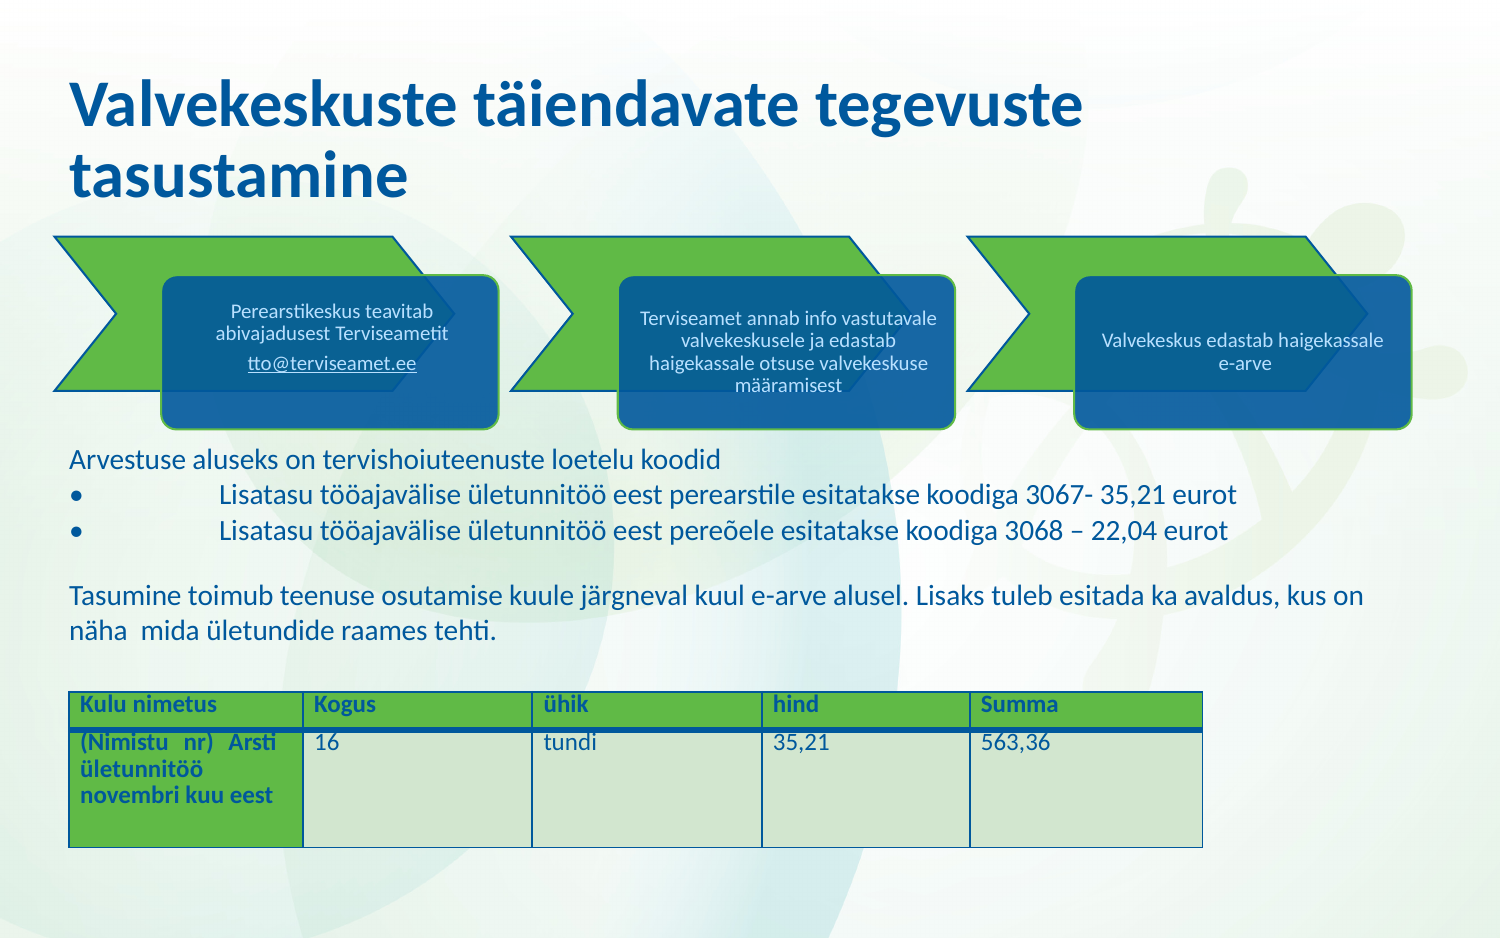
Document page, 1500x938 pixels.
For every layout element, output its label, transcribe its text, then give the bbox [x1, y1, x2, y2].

picture [0, 0, 1500, 938]
table_cell 35,21 [763, 733, 969, 847]
table_header Kogus [304, 693, 531, 727]
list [54, 231, 1412, 436]
text_box Tasumine toimub teenuse osutamise kuule järgneval kuul e-arve alusel. Lisaks tuleb esitada ka avaldus, kus on näha mida ületundide raames tehti. [54, 568, 1412, 654]
table_header Kulu nimetus [70, 693, 302, 727]
table_header hind [763, 693, 969, 727]
table_header Summa [971, 693, 1202, 727]
table_header ühik [533, 693, 761, 727]
table_cell (Nimistu nr) Arsti ületunnitöö novembri kuu eest [70, 733, 302, 847]
table_cell 563,36 [971, 733, 1202, 847]
text_box Arvestuse aluseks on tervishoiuteenuste loetelu koodid • Lisatasu tööajavälise ületunnitöö eest perearstile esitatakse koodiga 3067- 35,21 eurot • Lisatasu tööajavälise ületunnitöö eest pereõele esitatakse koodiga 3068 – 22,04 eurot [54, 436, 1412, 568]
title Valvekeskuste täiendavate tegevuste tasustamine [54, 49, 1349, 231]
table_cell tundi [533, 733, 761, 847]
table_cell 16 [304, 733, 531, 847]
